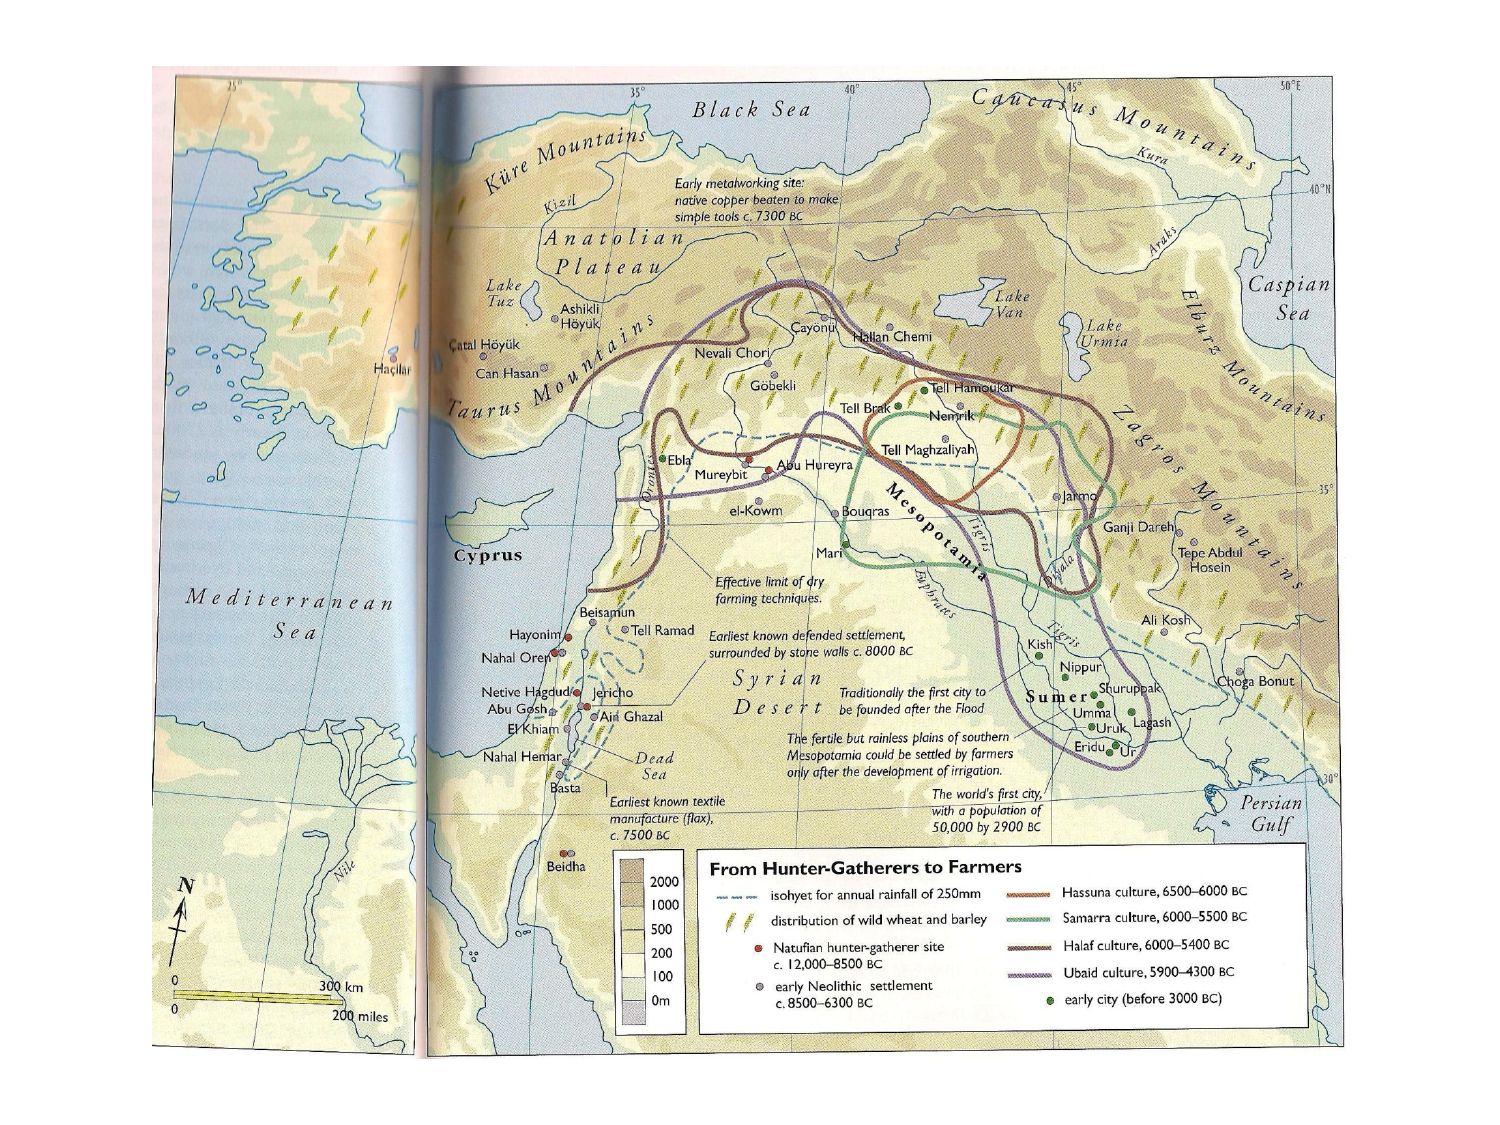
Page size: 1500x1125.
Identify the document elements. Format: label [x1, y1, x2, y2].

picture [151, 66, 1348, 1059]
